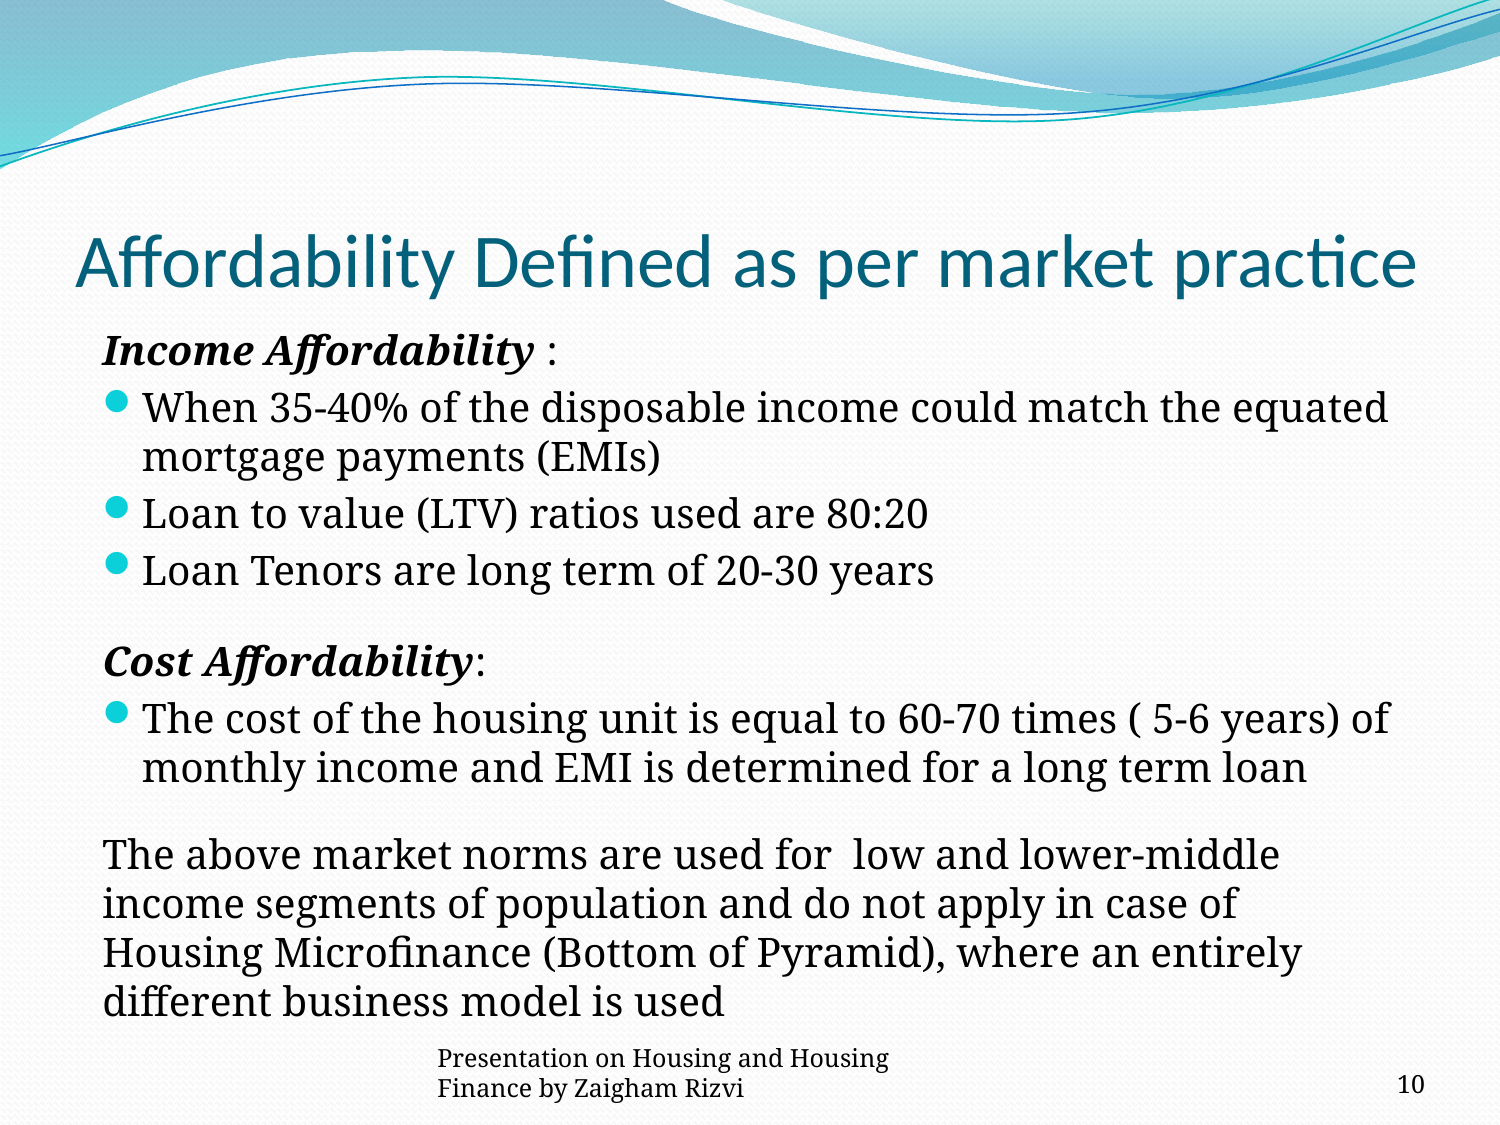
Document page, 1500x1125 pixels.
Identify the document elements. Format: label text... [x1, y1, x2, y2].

list Income Affordability : When 35-40% of the disposable income could match the equated mortgage payments (EMIs) Loan to value (LTV) ratios used are 80:20 Loan Tenors are long term of 20-30 years Cost Affordability: The cost of the housing unit is equal to 60-70 times ( 5-6 years) of monthly income and EMI is determined for a long term loan The above market norms are used for low and lower-middle income segments of population and do not apply in case of Housing Microfinance (Bottom of Pyramid), where an entirely different business model is used [87, 317, 1425, 1038]
title Affordability Defined as per market practice [75, 115, 1425, 303]
footer Presentation on Housing and Housing Finance by Zaigham Rizvi [437, 1042, 988, 1103]
slide_number 10 [1299, 1042, 1425, 1103]
